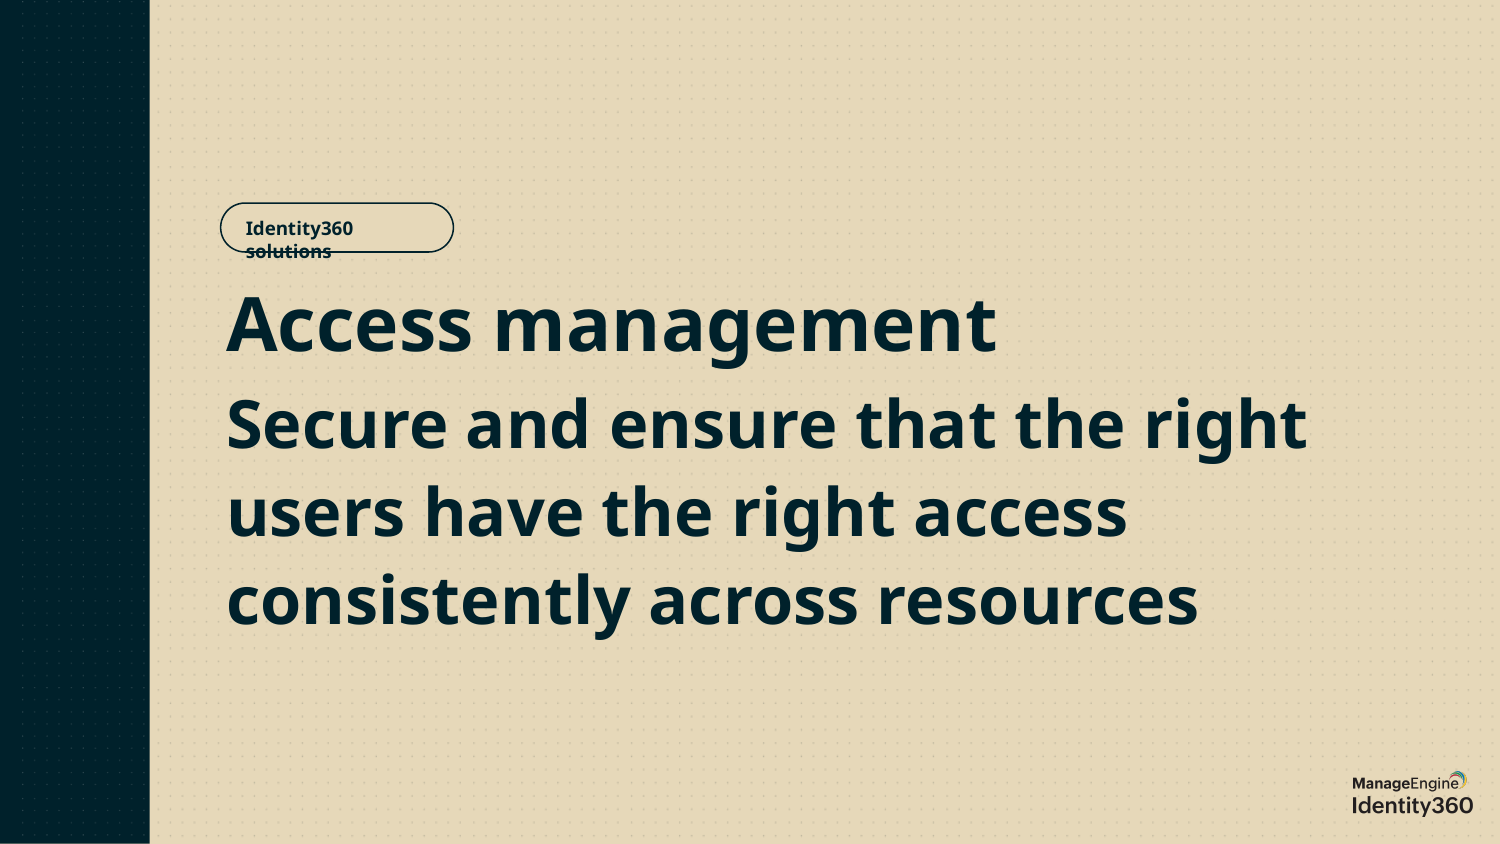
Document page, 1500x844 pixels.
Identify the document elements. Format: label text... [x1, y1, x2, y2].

title Secure and ensure that the right users have the right access consistently across resources [210, 375, 1353, 645]
picture [1353, 771, 1473, 817]
picture [22, 1, 153, 843]
list Access management [210, 290, 1461, 375]
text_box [220, 202, 457, 253]
